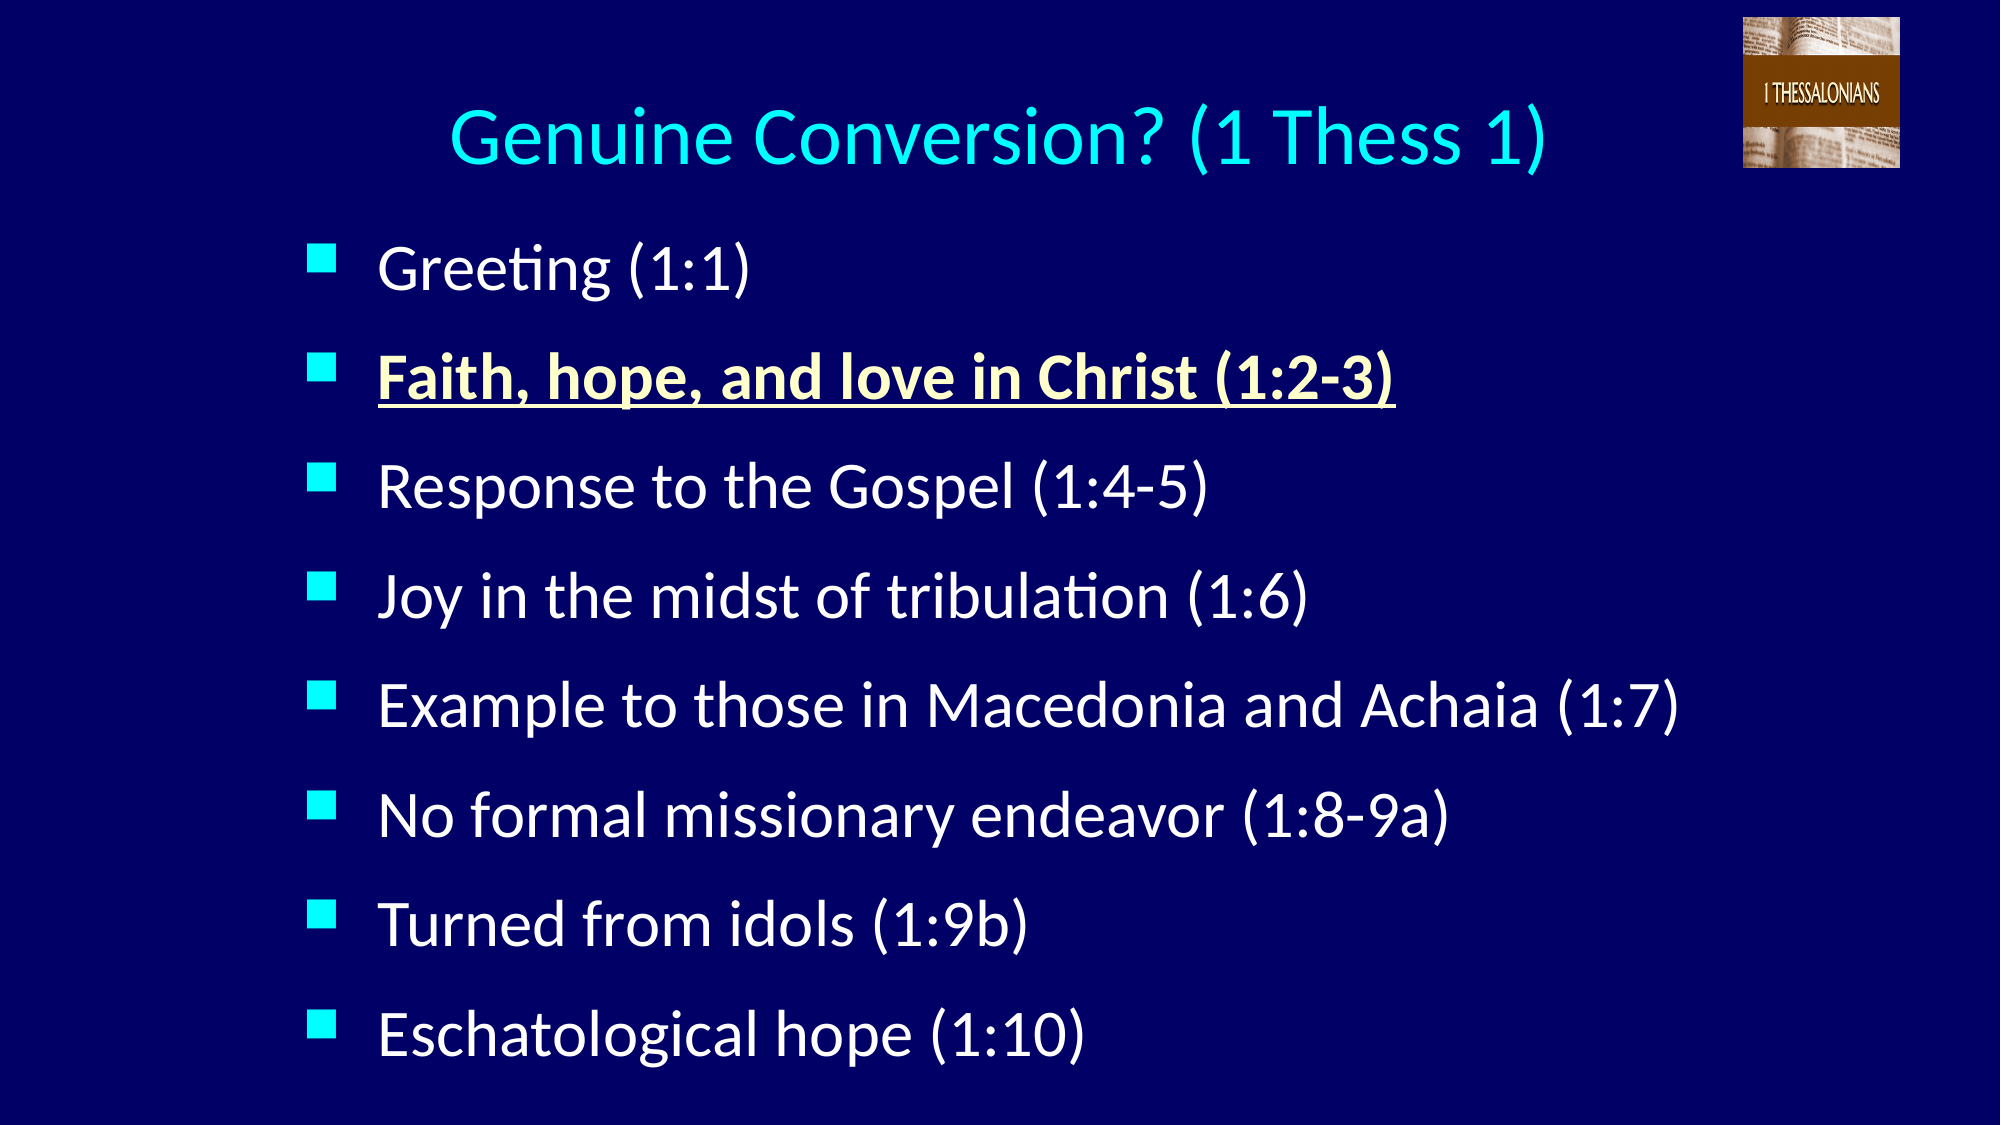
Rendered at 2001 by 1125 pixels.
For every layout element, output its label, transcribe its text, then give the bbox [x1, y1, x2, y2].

list Greeting (1:1) Faith, hope, and love in Christ (1:2-3) Response to the Gospel (1:4-5) Joy in the midst of tribulation (1:6) Example to those in Macedonia and Achaia (1:7) No formal missionary endeavor (1:8-9a) Turned from idols (1:9b) Eschatological hope (1:10) [287, 224, 1713, 1063]
title Genuine Conversion? (1 Thess 1) [150, 37, 1850, 225]
picture [1742, 16, 1901, 168]
